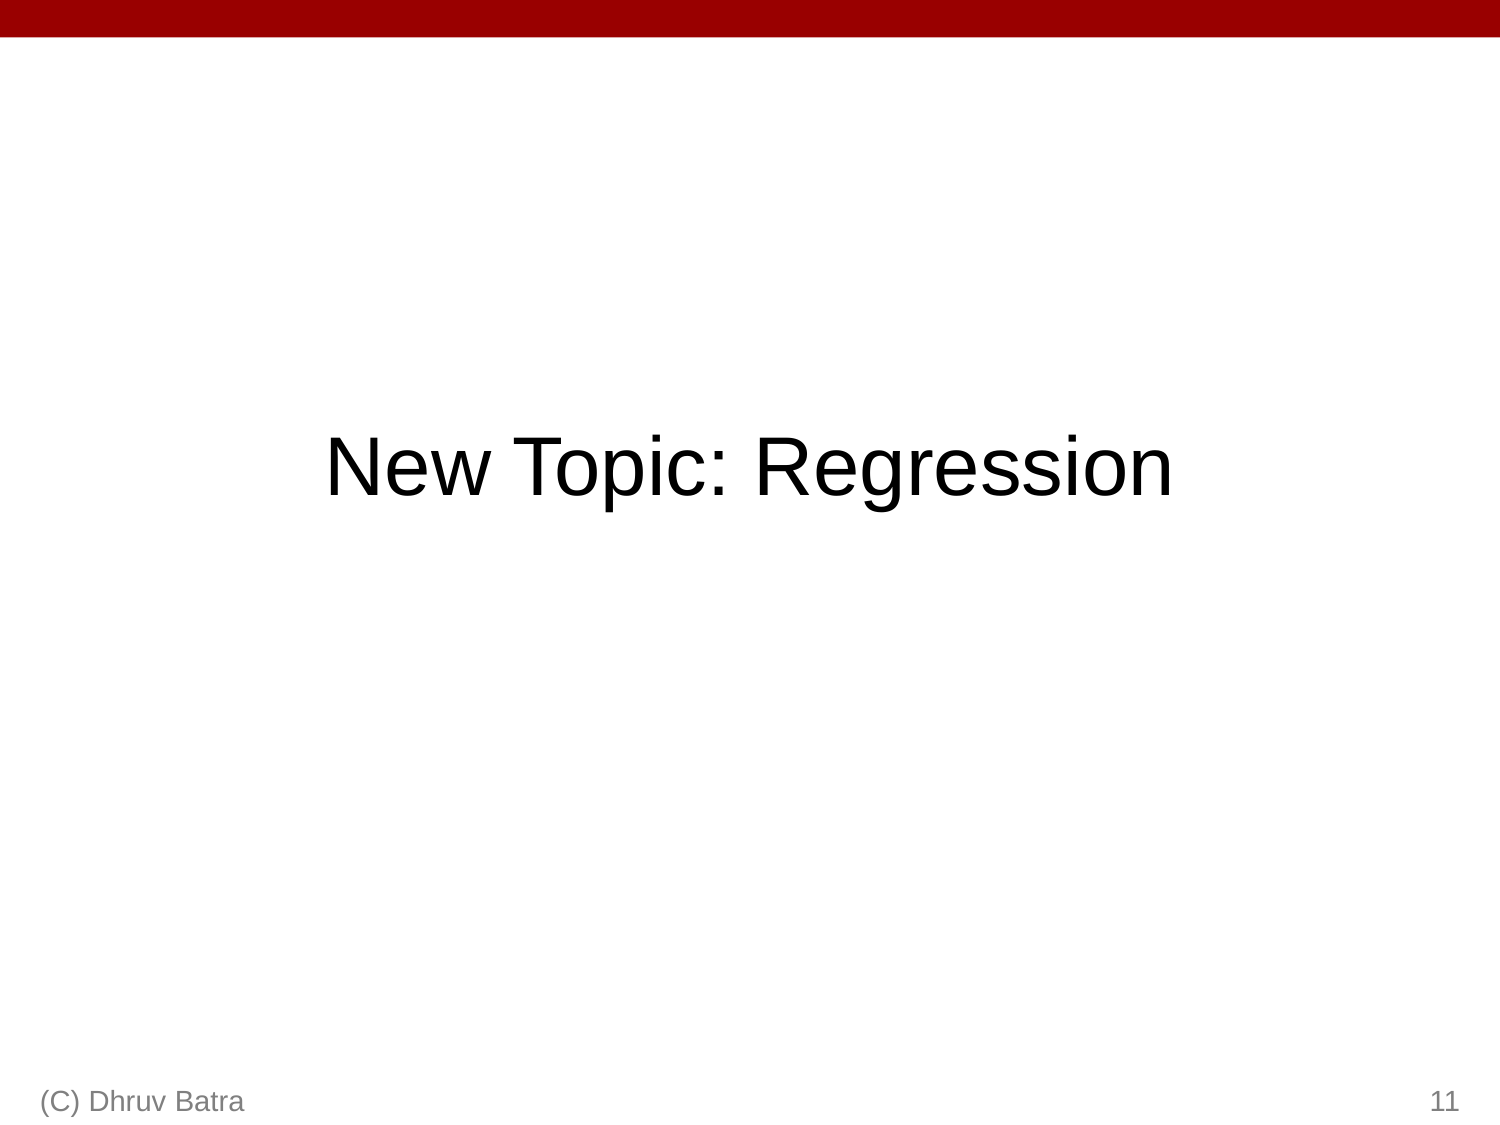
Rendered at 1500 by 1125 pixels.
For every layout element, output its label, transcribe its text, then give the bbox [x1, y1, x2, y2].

footer (C) Dhruv Batra [24, 1049, 501, 1125]
list New Topic: Regression [112, 187, 1388, 1051]
slide_number 11 [1162, 1049, 1476, 1125]
